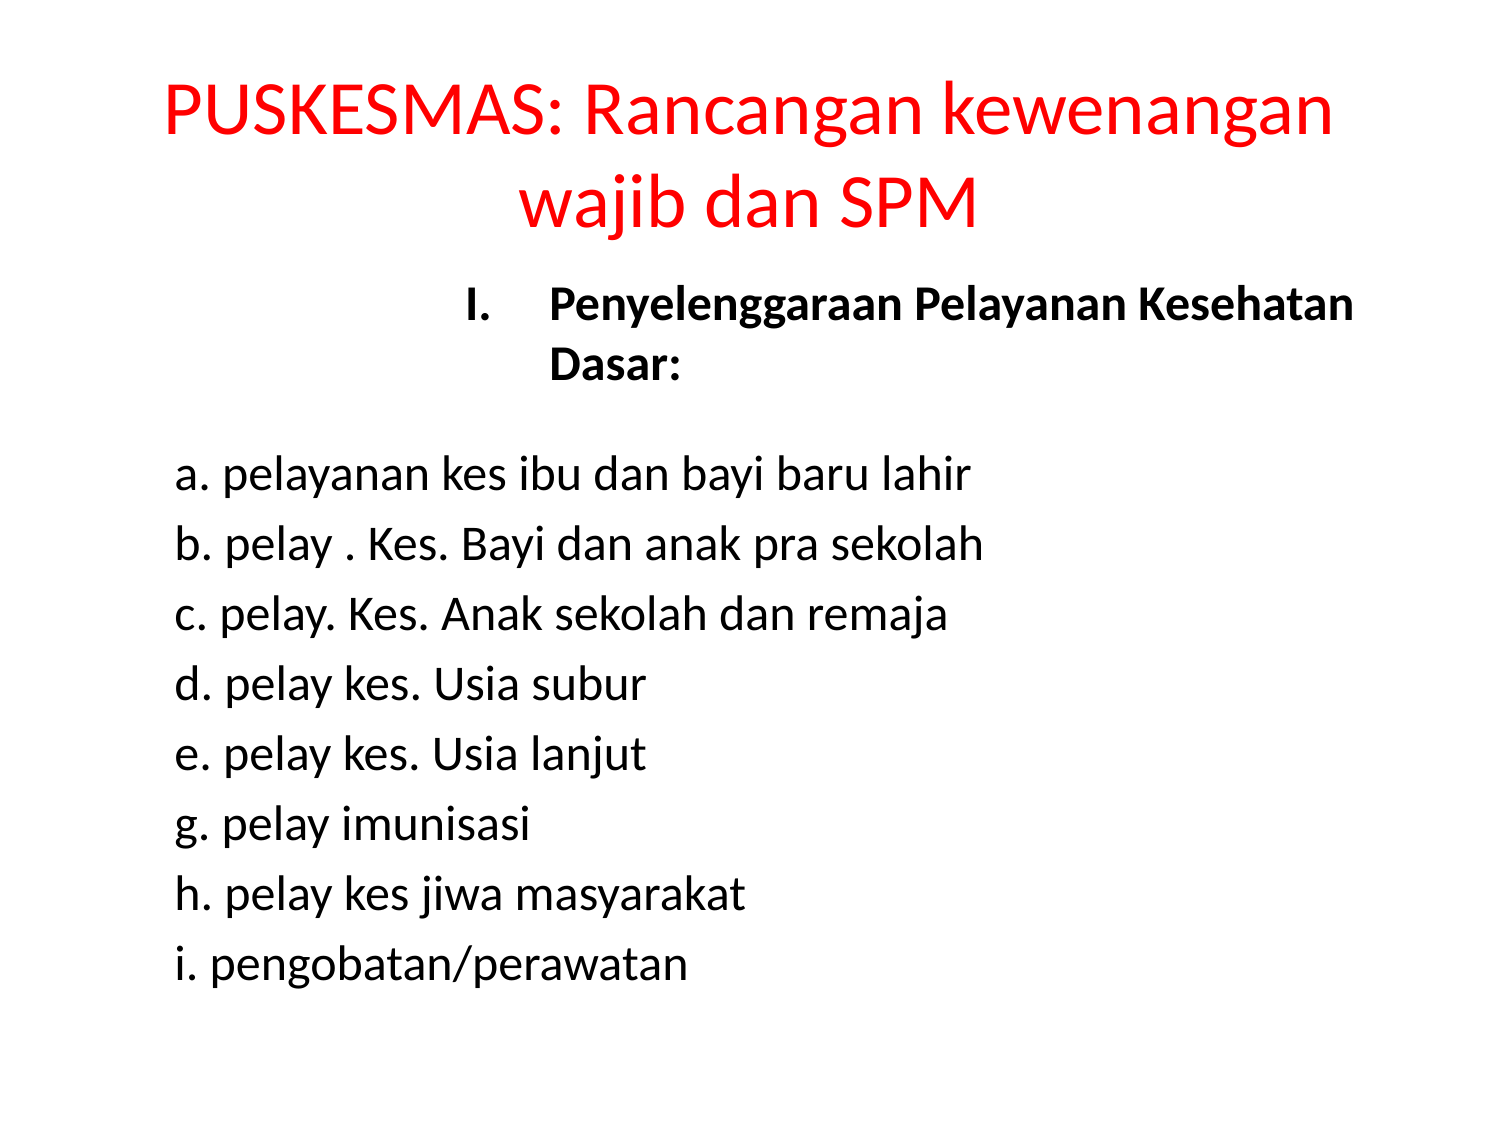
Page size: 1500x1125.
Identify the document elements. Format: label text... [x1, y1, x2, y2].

subtitle Penyelenggaraan Pelayanan Kesehatan Dasar: a. pelayanan kes ibu dan bayi baru lahir b. pelay . Kes. Bayi dan anak pra sekolah c. pelay. Kes. Anak sekolah dan remaja d. pelay kes. Usia subur e. pelay kes. Usia lanjut g. pelay imunisasi h. pelay kes jiwa masyarakat i. pengobatan/perawatan [75, 262, 1463, 1075]
title PUSKESMAS: Rancangan kewenangan wajib dan SPM [112, 50, 1388, 250]
